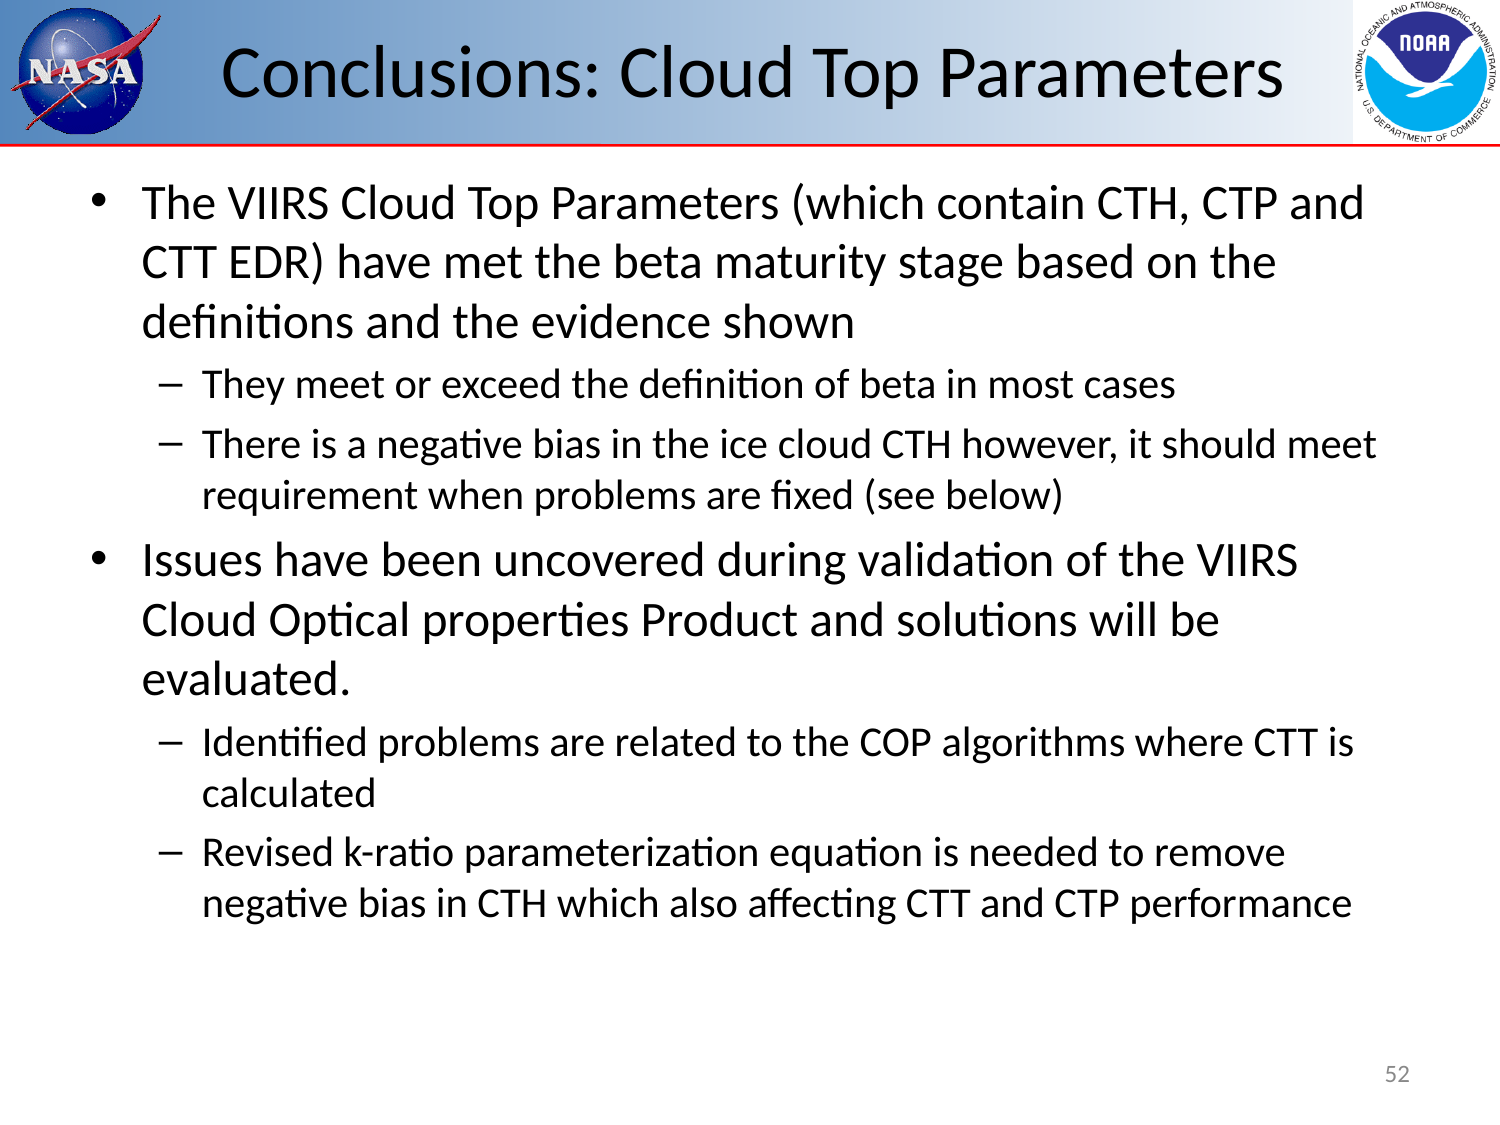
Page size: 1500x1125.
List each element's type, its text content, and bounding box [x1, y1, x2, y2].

title Conclusions: Cloud Top Parameters [141, 0, 1365, 135]
picture [1353, 0, 1498, 144]
slide_number 52 [1074, 1042, 1425, 1103]
picture [0, 0, 161, 142]
list The VIIRS Cloud Top Parameters (which contain CTH, CTP and CTT EDR) have met the beta maturity stage based on the definitions and the evidence shown They meet or exceed the definition of beta in most cases There is a negative bias in the ice cloud CTH however, it should meet requirement when problems are fixed (see below) Issues have been uncovered during validation of the VIIRS Cloud Optical properties Product and solutions will be evaluated. Identified problems are related to the COP algorithms where CTT is calculated Revised k-ratio parameterization equation is needed to remove negative bias in CTH which also affecting CTT and CTP performance [75, 162, 1425, 943]
